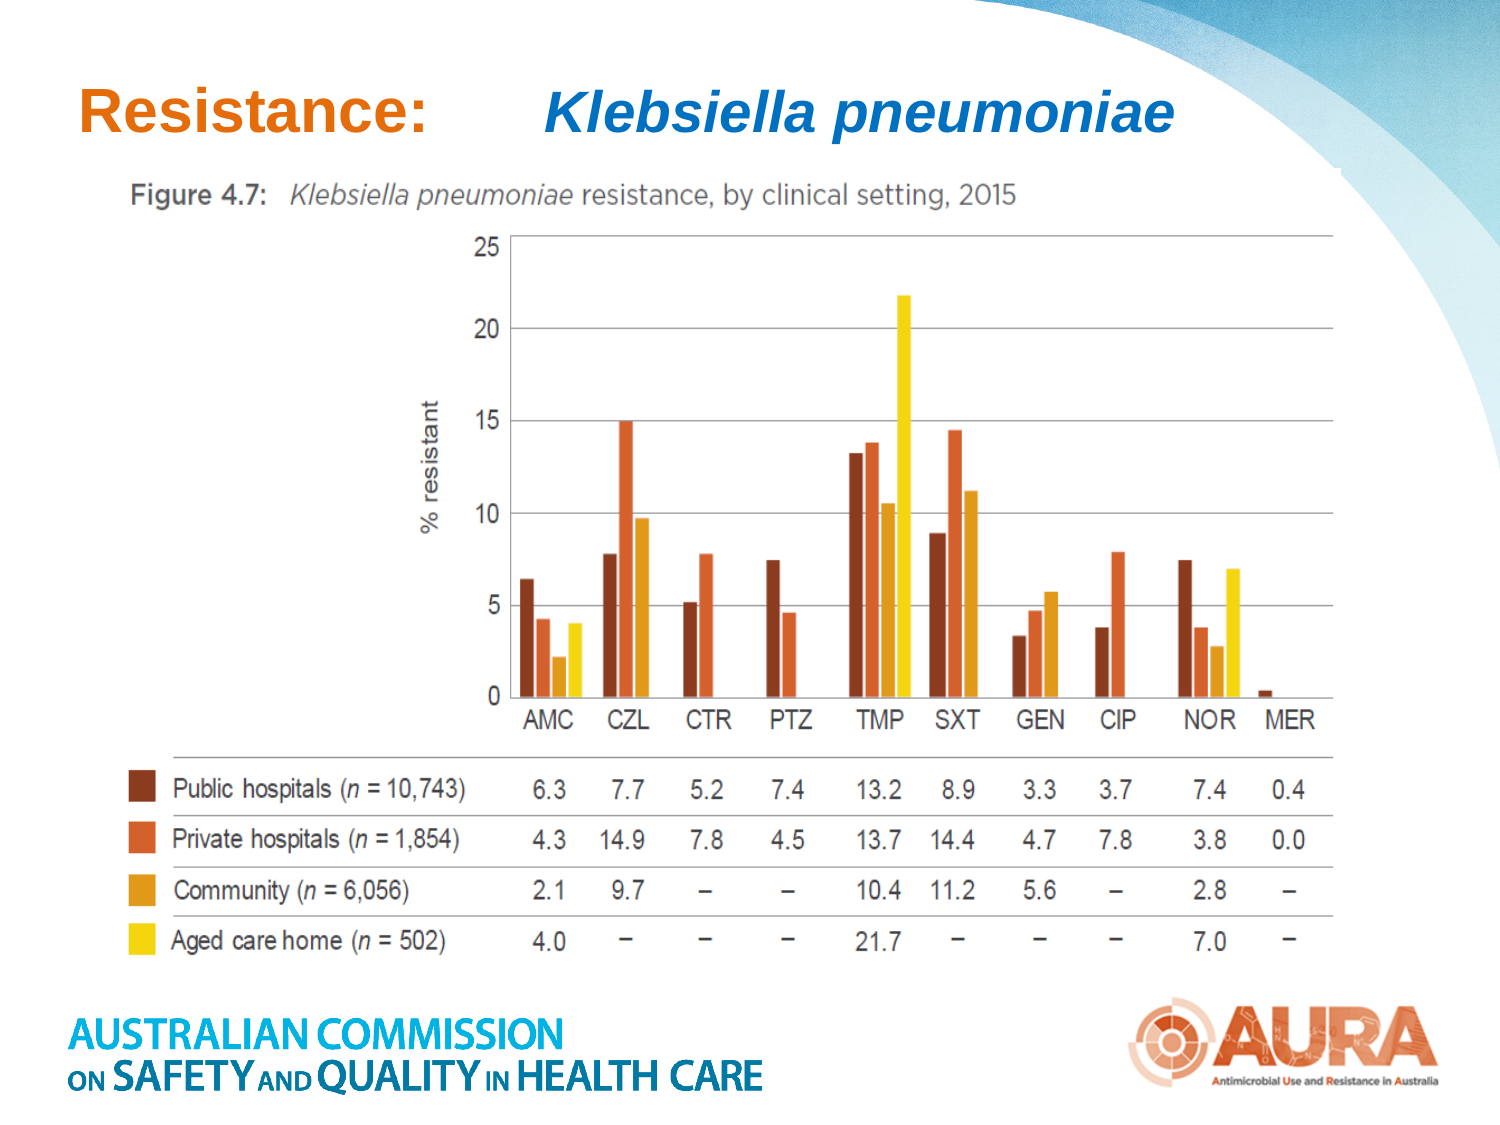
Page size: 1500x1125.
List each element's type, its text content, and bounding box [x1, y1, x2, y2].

title Resistance: Klebsiella pneumoniae [78, 70, 1384, 161]
picture [1, 0, 1500, 1125]
